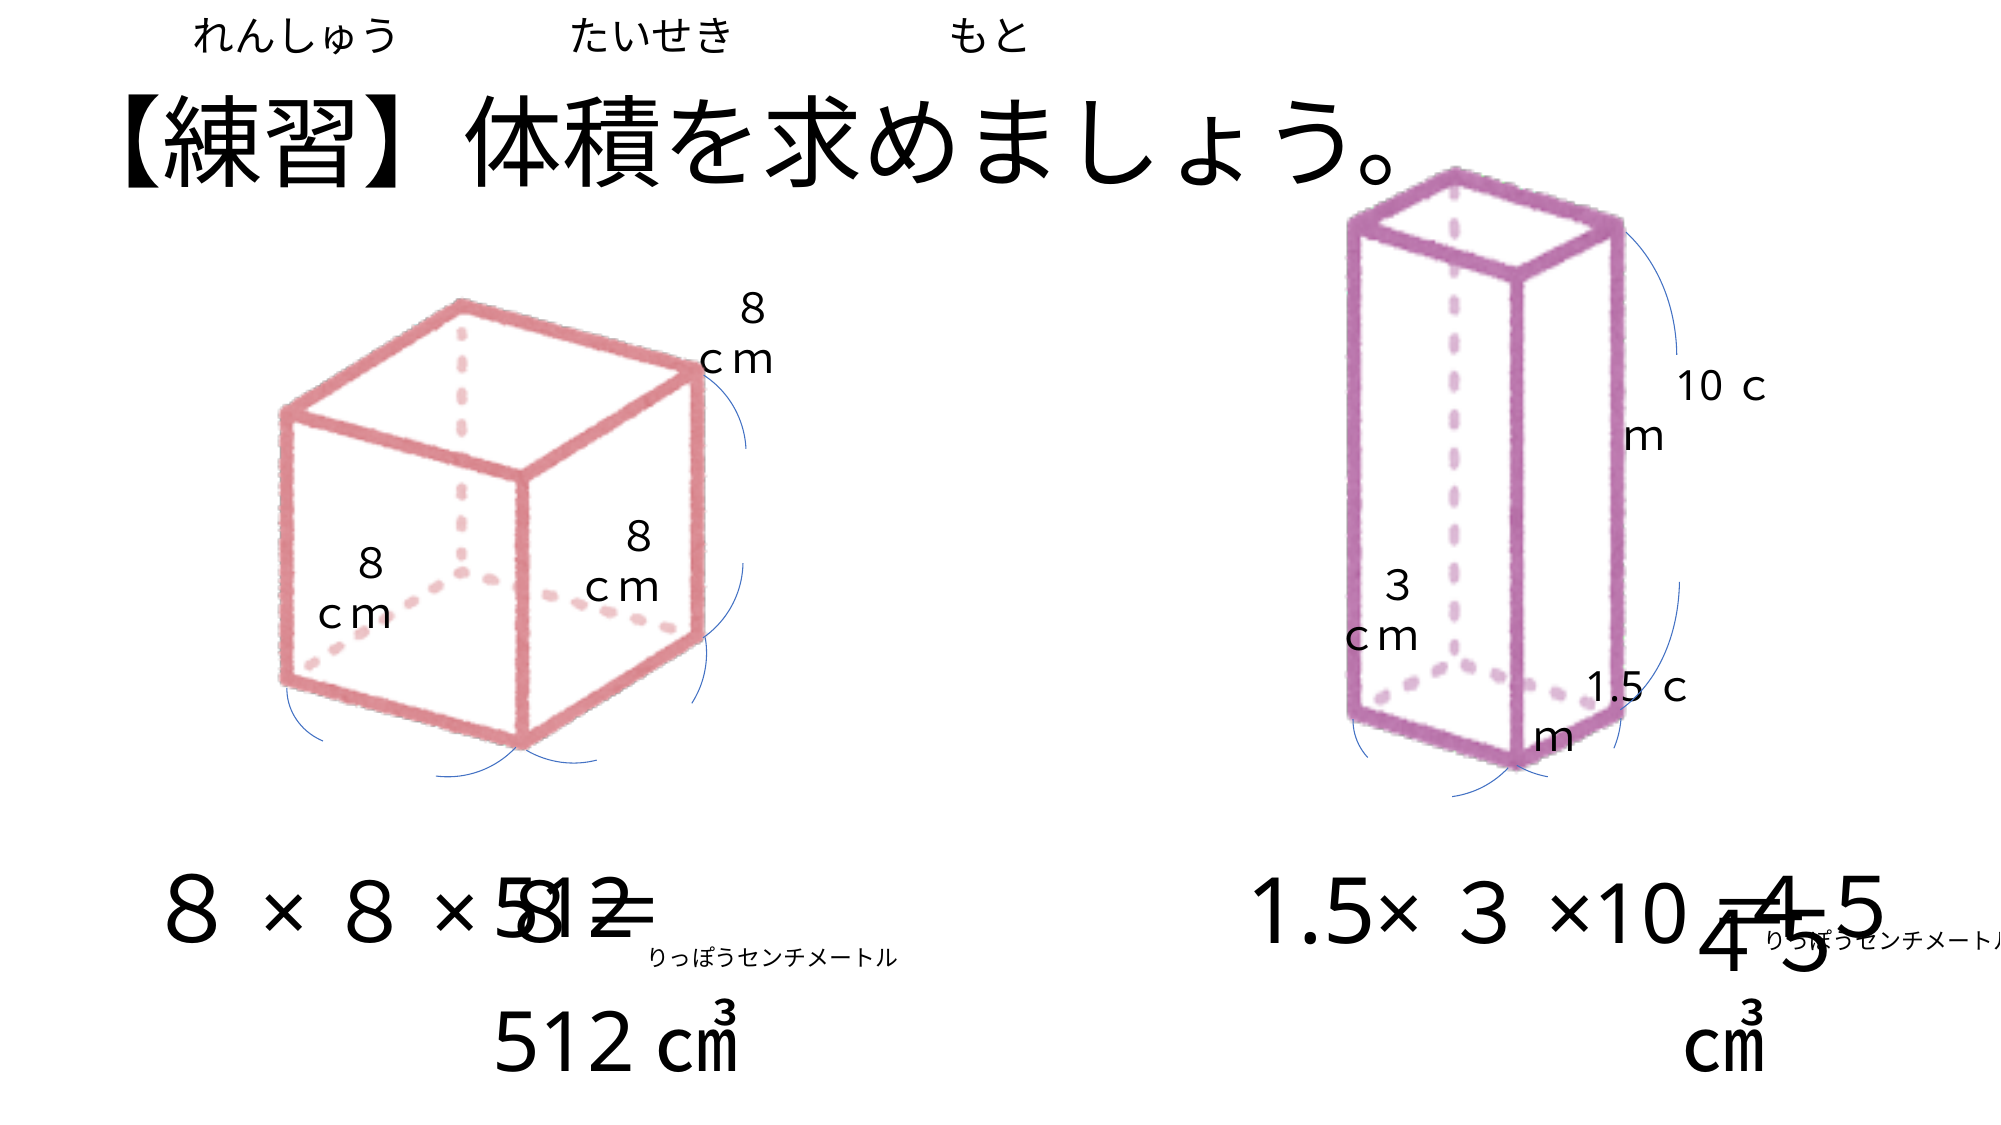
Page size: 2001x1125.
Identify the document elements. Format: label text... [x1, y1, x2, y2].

text_box 512㎤ [492, 955, 827, 1088]
text_box 512 [492, 796, 827, 955]
text_box ８×８×８＝ [55, 802, 492, 961]
text_box りっぽうセンチメートル [589, 923, 1061, 1004]
text_box ４５ [1736, 796, 1909, 920]
text_box れんしゅう たいせき もと [52, 20, 1206, 101]
text_box りっぽうセンチメートル [1706, 920, 2000, 1001]
text_box ４５㎤ [1681, 929, 1930, 1088]
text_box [259, 290, 825, 803]
picture [1330, 155, 1645, 199]
text_box 1.5×３×10＝ [1132, 803, 1736, 962]
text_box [1321, 199, 1825, 825]
text_box 【練習】体積を求めましょう。 [62, 40, 1938, 200]
